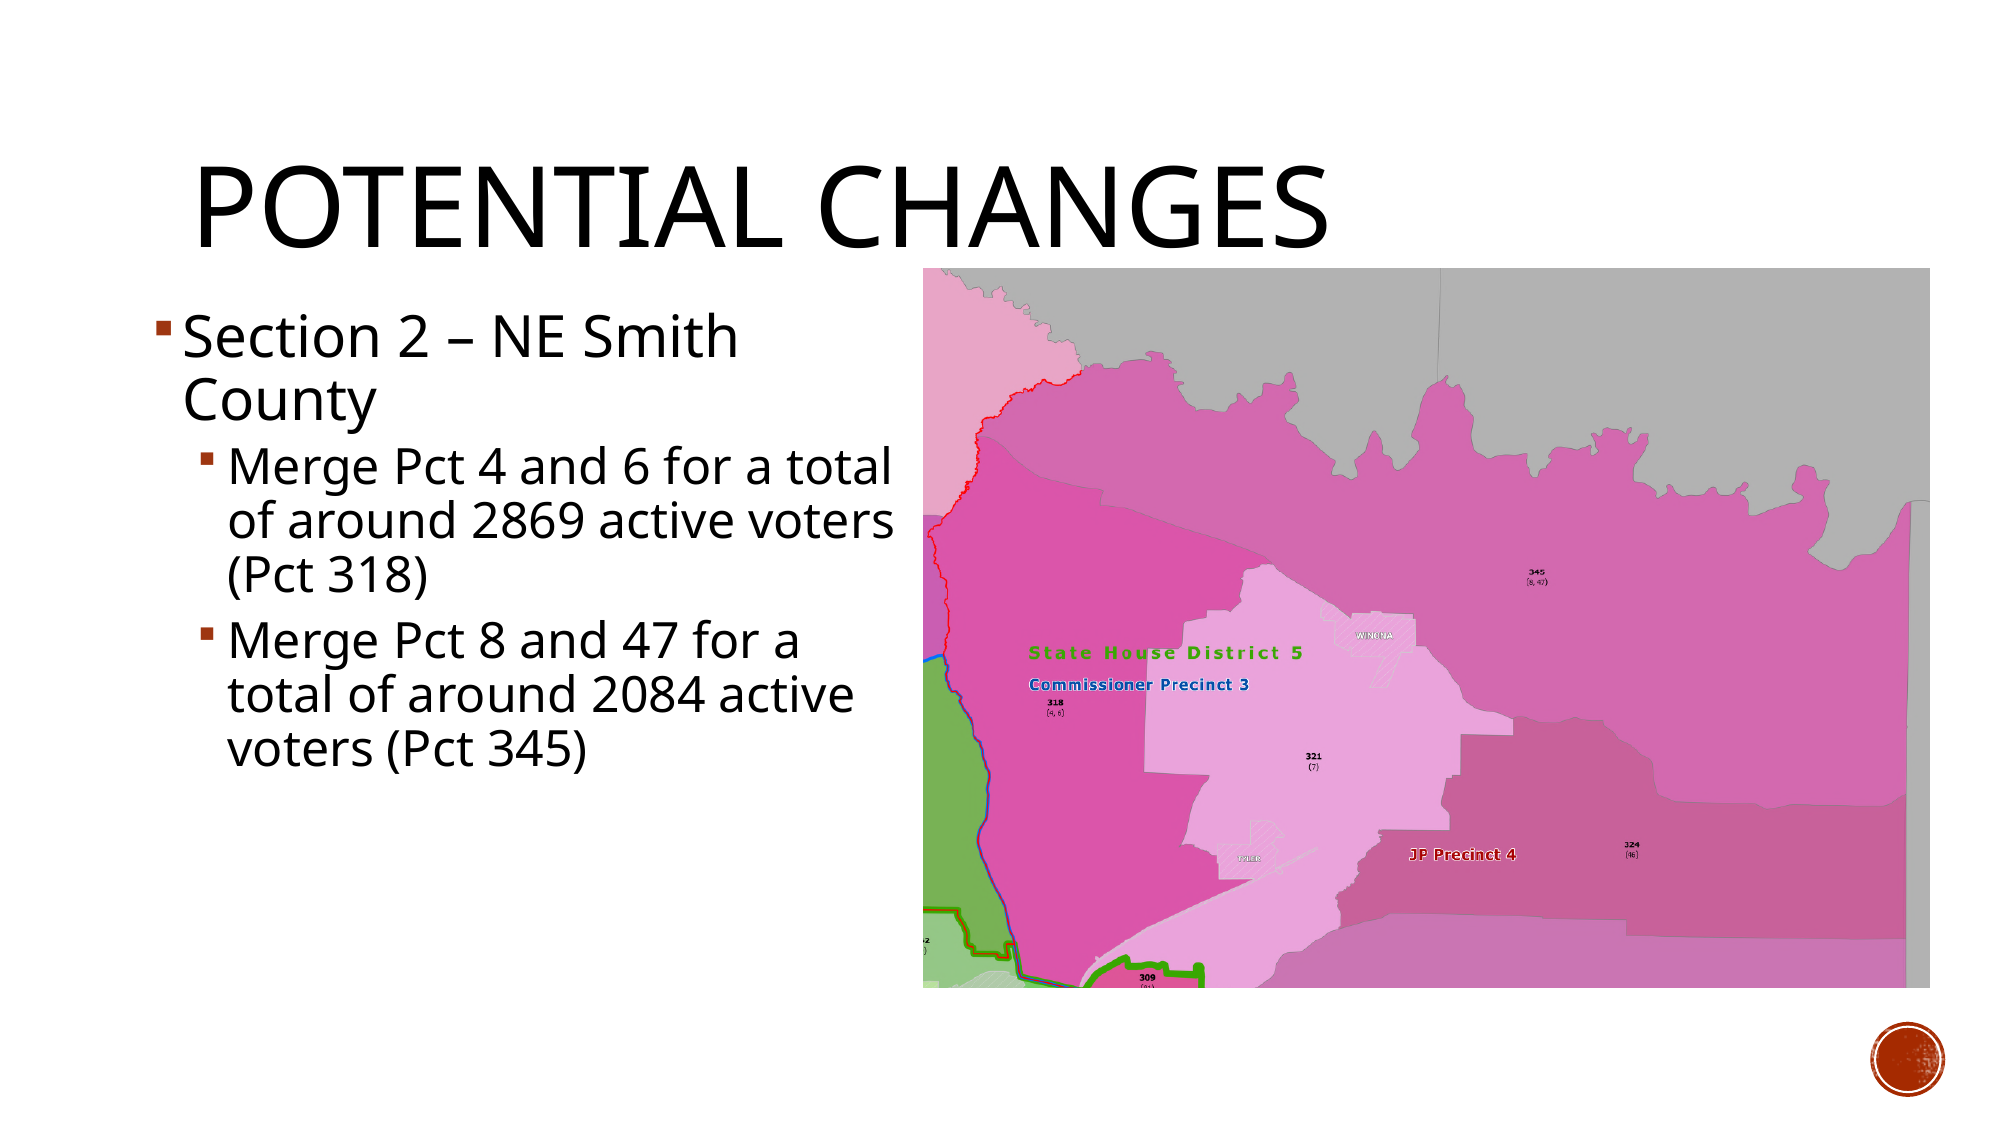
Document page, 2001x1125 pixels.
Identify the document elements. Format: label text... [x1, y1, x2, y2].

list Section 2 – NE Smith County Merge Pct 4 and 6 for a total of around 2869 active voters (Pct 318) Merge Pct 8 and 47 for a total of around 2084 active voters (Pct 345) [137, 299, 924, 1014]
picture [923, 268, 1930, 988]
title Potential Changes [175, 79, 1826, 299]
